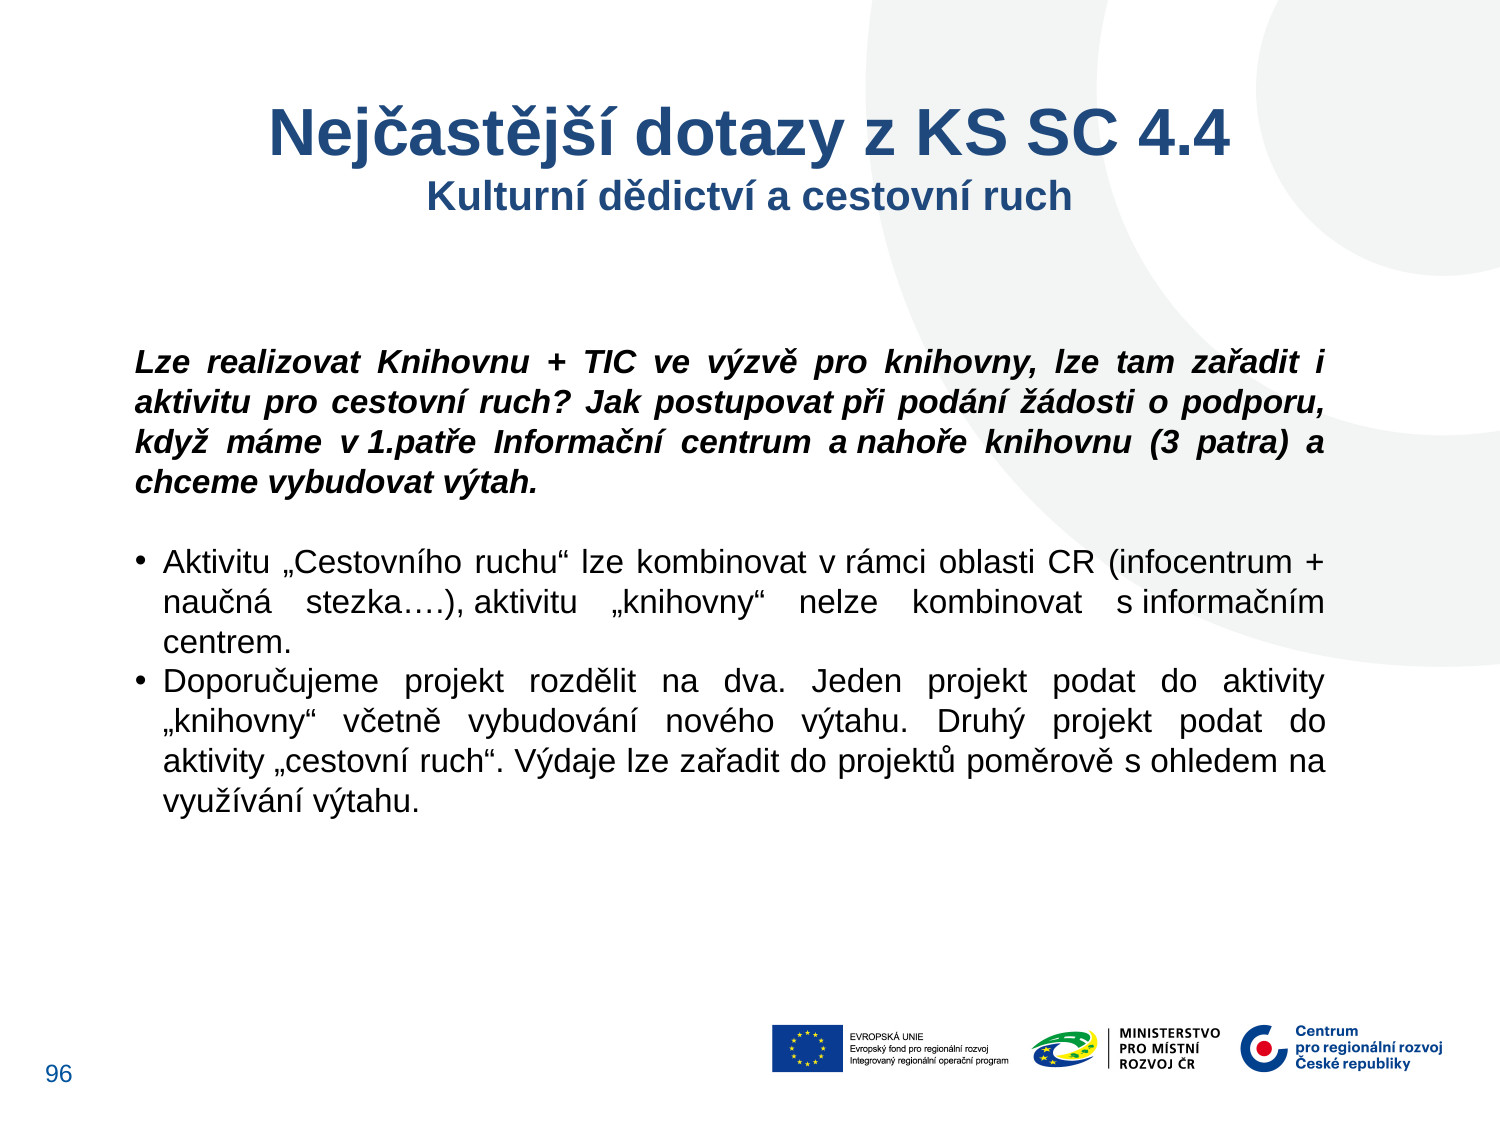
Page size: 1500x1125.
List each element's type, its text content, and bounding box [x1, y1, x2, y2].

text_box Lze realizovat Knihovnu + TIC ve výzvě pro knihovny, lze tam zařadit i aktivitu pro cestovní ruch? Jak postupovat při podání žádosti o podporu, když máme v 1.patře Informační centrum a nahoře knihovnu (3 patra) a chceme vybudovat výtah. Aktivitu „Cestovního ruchu“ lze kombinovat v rámci oblasti CR (infocentrum + naučná stezka….), aktivitu „knihovny“ nelze kombinovat s informačním centrem. Doporučujeme projekt rozdělit na dva. Jeden projekt podat do aktivity „knihovny“ včetně vybudování nového výtahu. Druhý projekt podat do aktivity „cestovní ruch“. Výdaje lze zařadit do projektů poměrově s ohledem na využívání výtahu. [119, 332, 1342, 867]
slide_number 96 [30, 1042, 113, 1103]
picture [0, 0, 1500, 1125]
text_box Nejčastější dotazy z KS SC 4.4 Kulturní dědictví a cestovní ruch [82, 81, 1418, 227]
